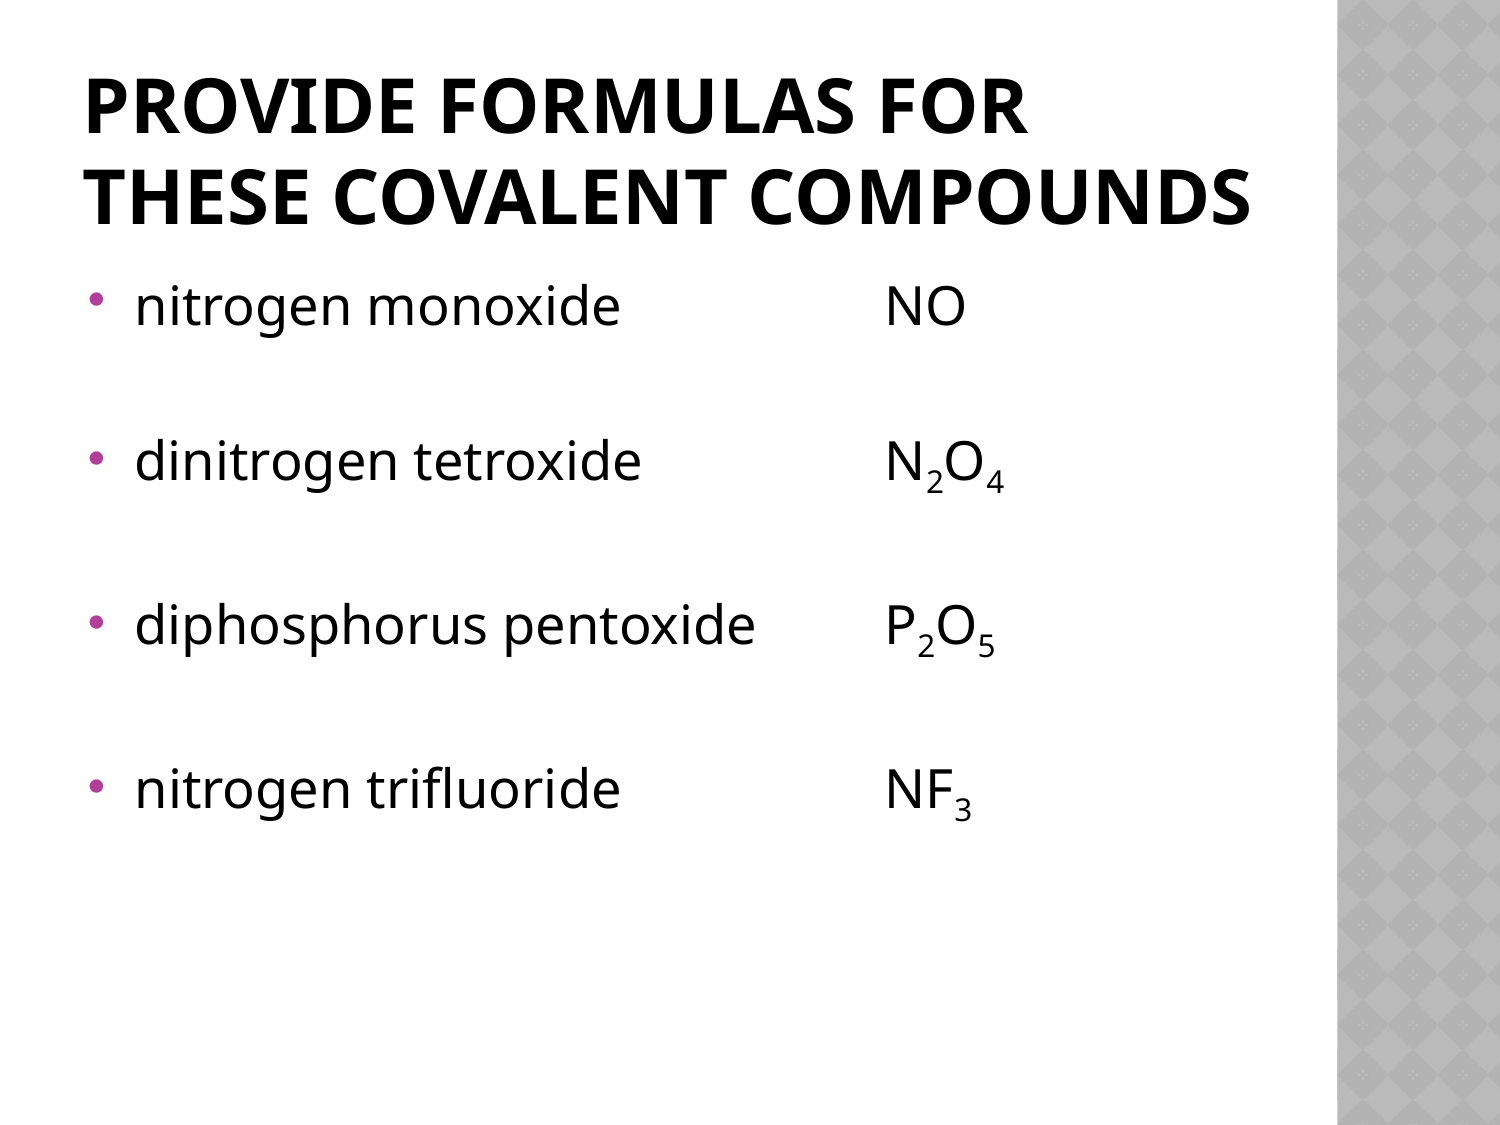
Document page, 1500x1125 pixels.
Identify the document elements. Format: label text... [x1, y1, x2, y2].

list nitrogen monoxide NO dinitrogen tetroxide N2O4 diphosphorus pentoxide P2O5 nitrogen trifluoride NF3 [75, 264, 1263, 1059]
title Provide Formulas for These Covalent Compounds [75, 52, 1263, 240]
